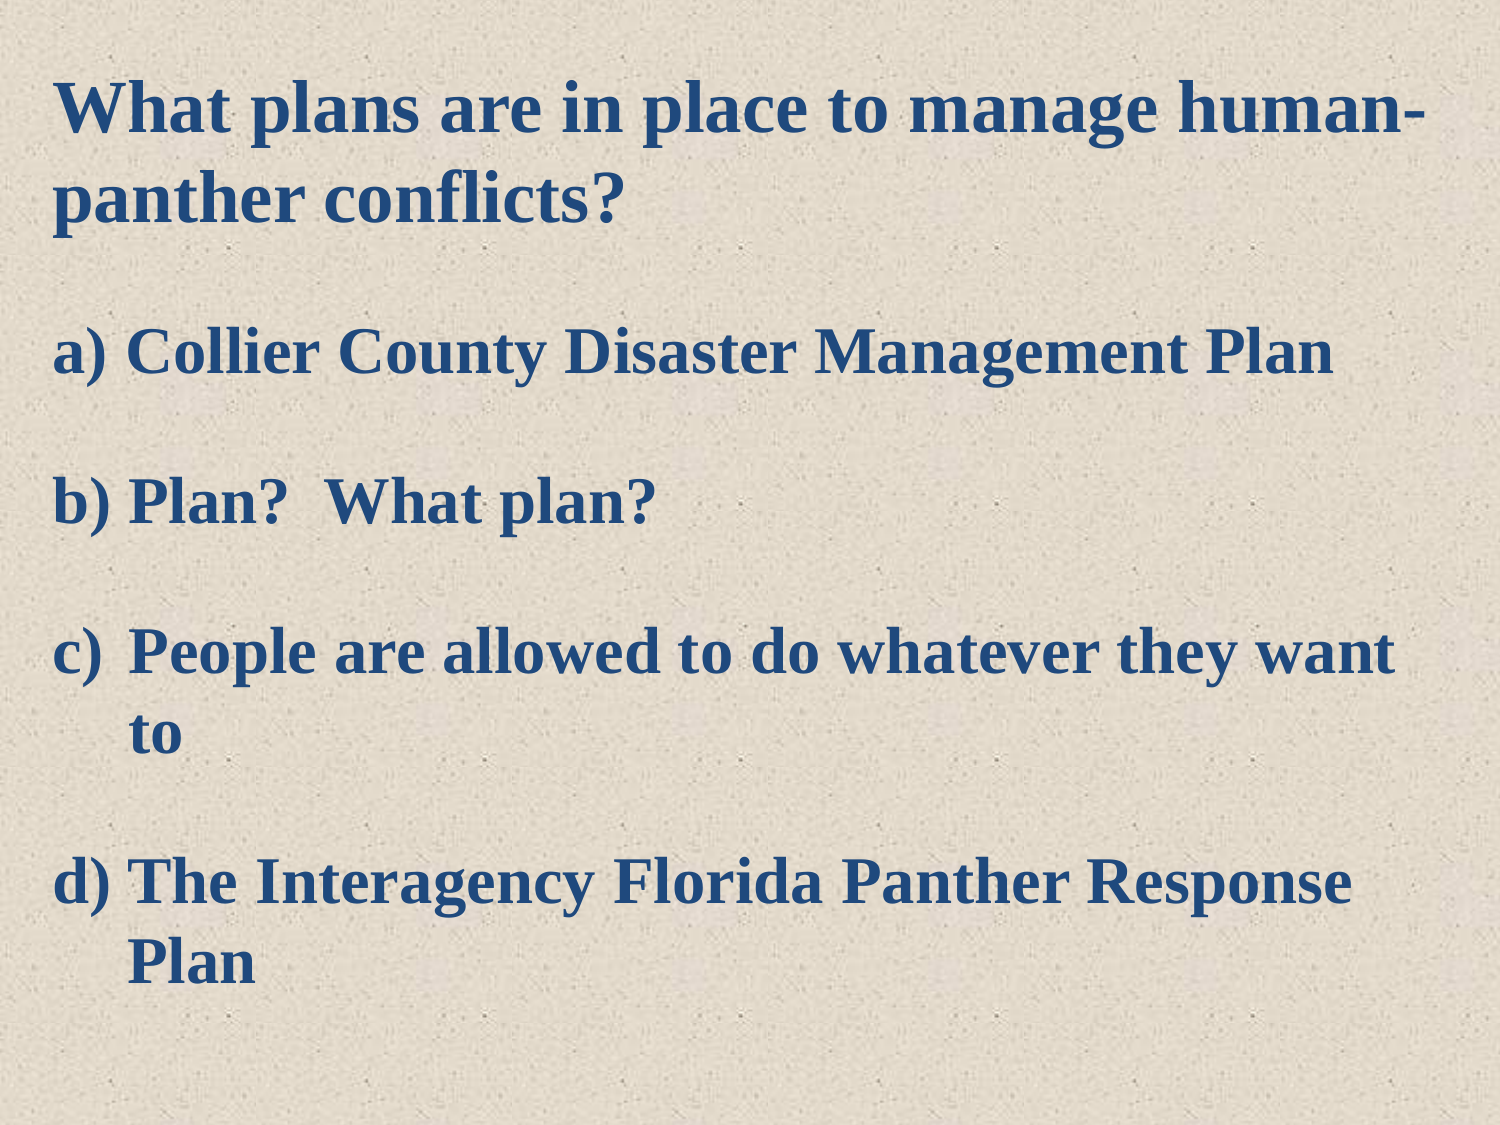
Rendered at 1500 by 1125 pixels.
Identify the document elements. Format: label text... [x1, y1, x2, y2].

picture [0, 0, 1500, 1125]
text_box What plans are in place to manage human-panther conflicts? Collier County Disaster Management Plan Plan? What plan? People are allowed to do whatever they want to The Interagency Florida Panther Response Plan [37, 49, 1463, 1005]
